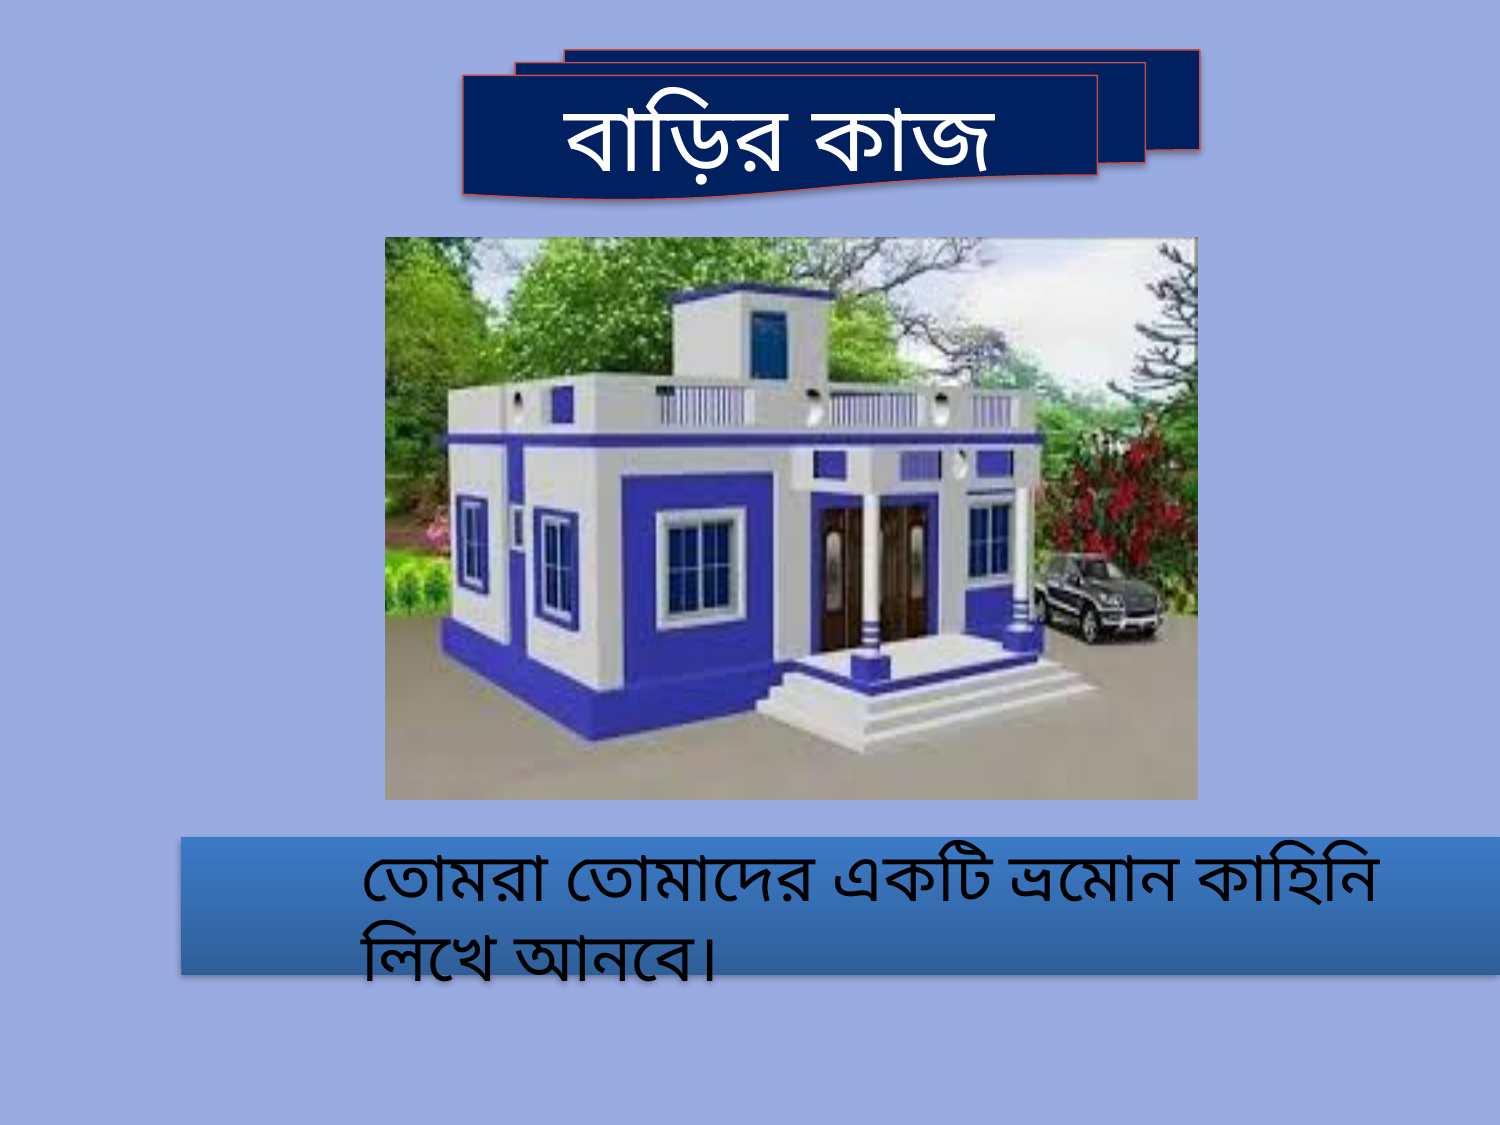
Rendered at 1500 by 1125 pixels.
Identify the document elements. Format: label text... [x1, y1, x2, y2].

text_box তোমরা তোমাদের একটি ভ্রমোন কাহিনি লিখে আনবে। [181, 837, 1500, 975]
text_box বাড়ির কাজ [462, 49, 1201, 201]
picture [385, 237, 1199, 801]
